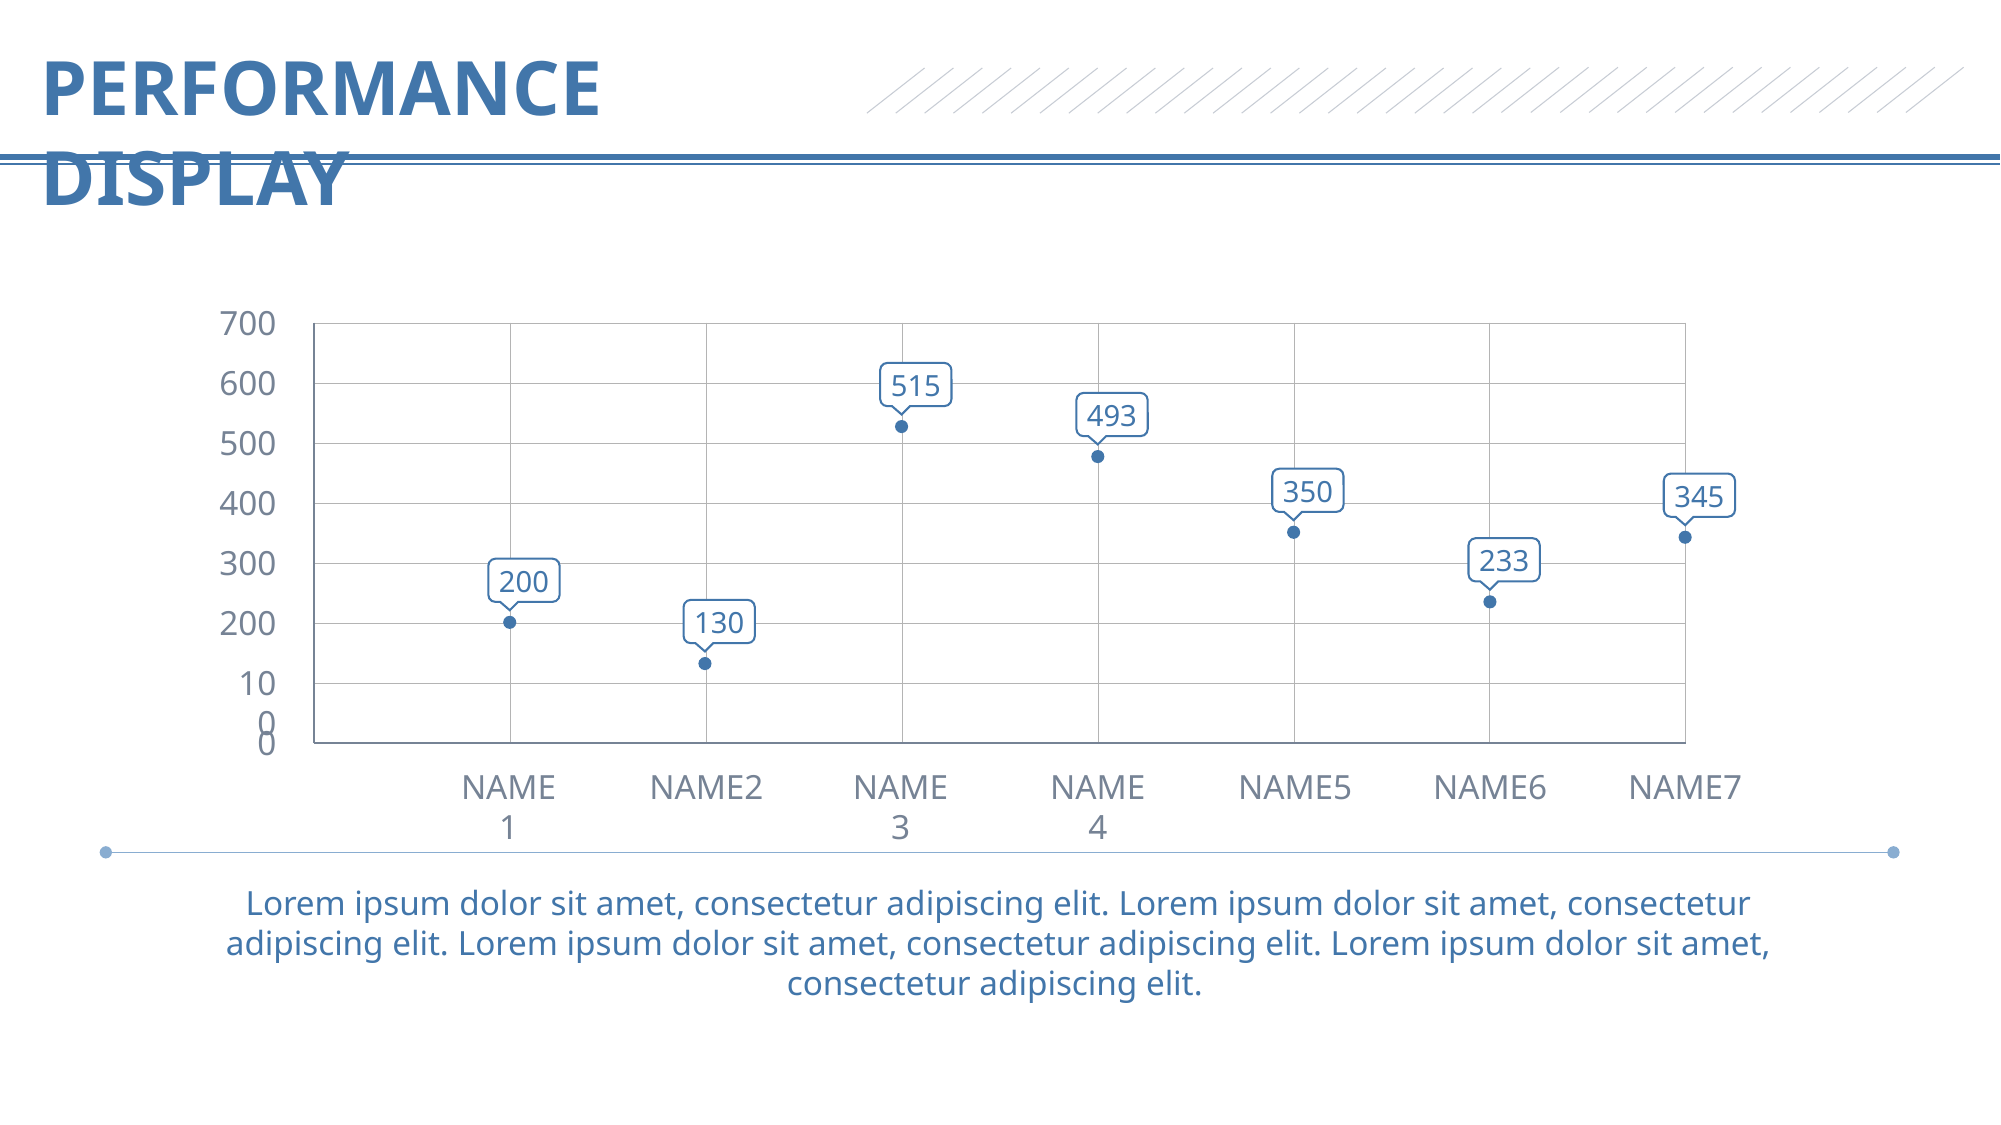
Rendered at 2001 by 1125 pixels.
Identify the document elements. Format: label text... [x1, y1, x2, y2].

text_box Lorem ipsum dolor sit amet, consectetur adipiscing elit. Lorem ipsum dolor sit amet, consectetur adipiscing elit. Lorem ipsum dolor sit amet, consectetur adipiscing elit. Lorem ipsum dolor sit amet, consectetur adipiscing elit. [167, 874, 1832, 1010]
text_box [0, 33, 2000, 165]
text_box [134, 295, 1758, 815]
